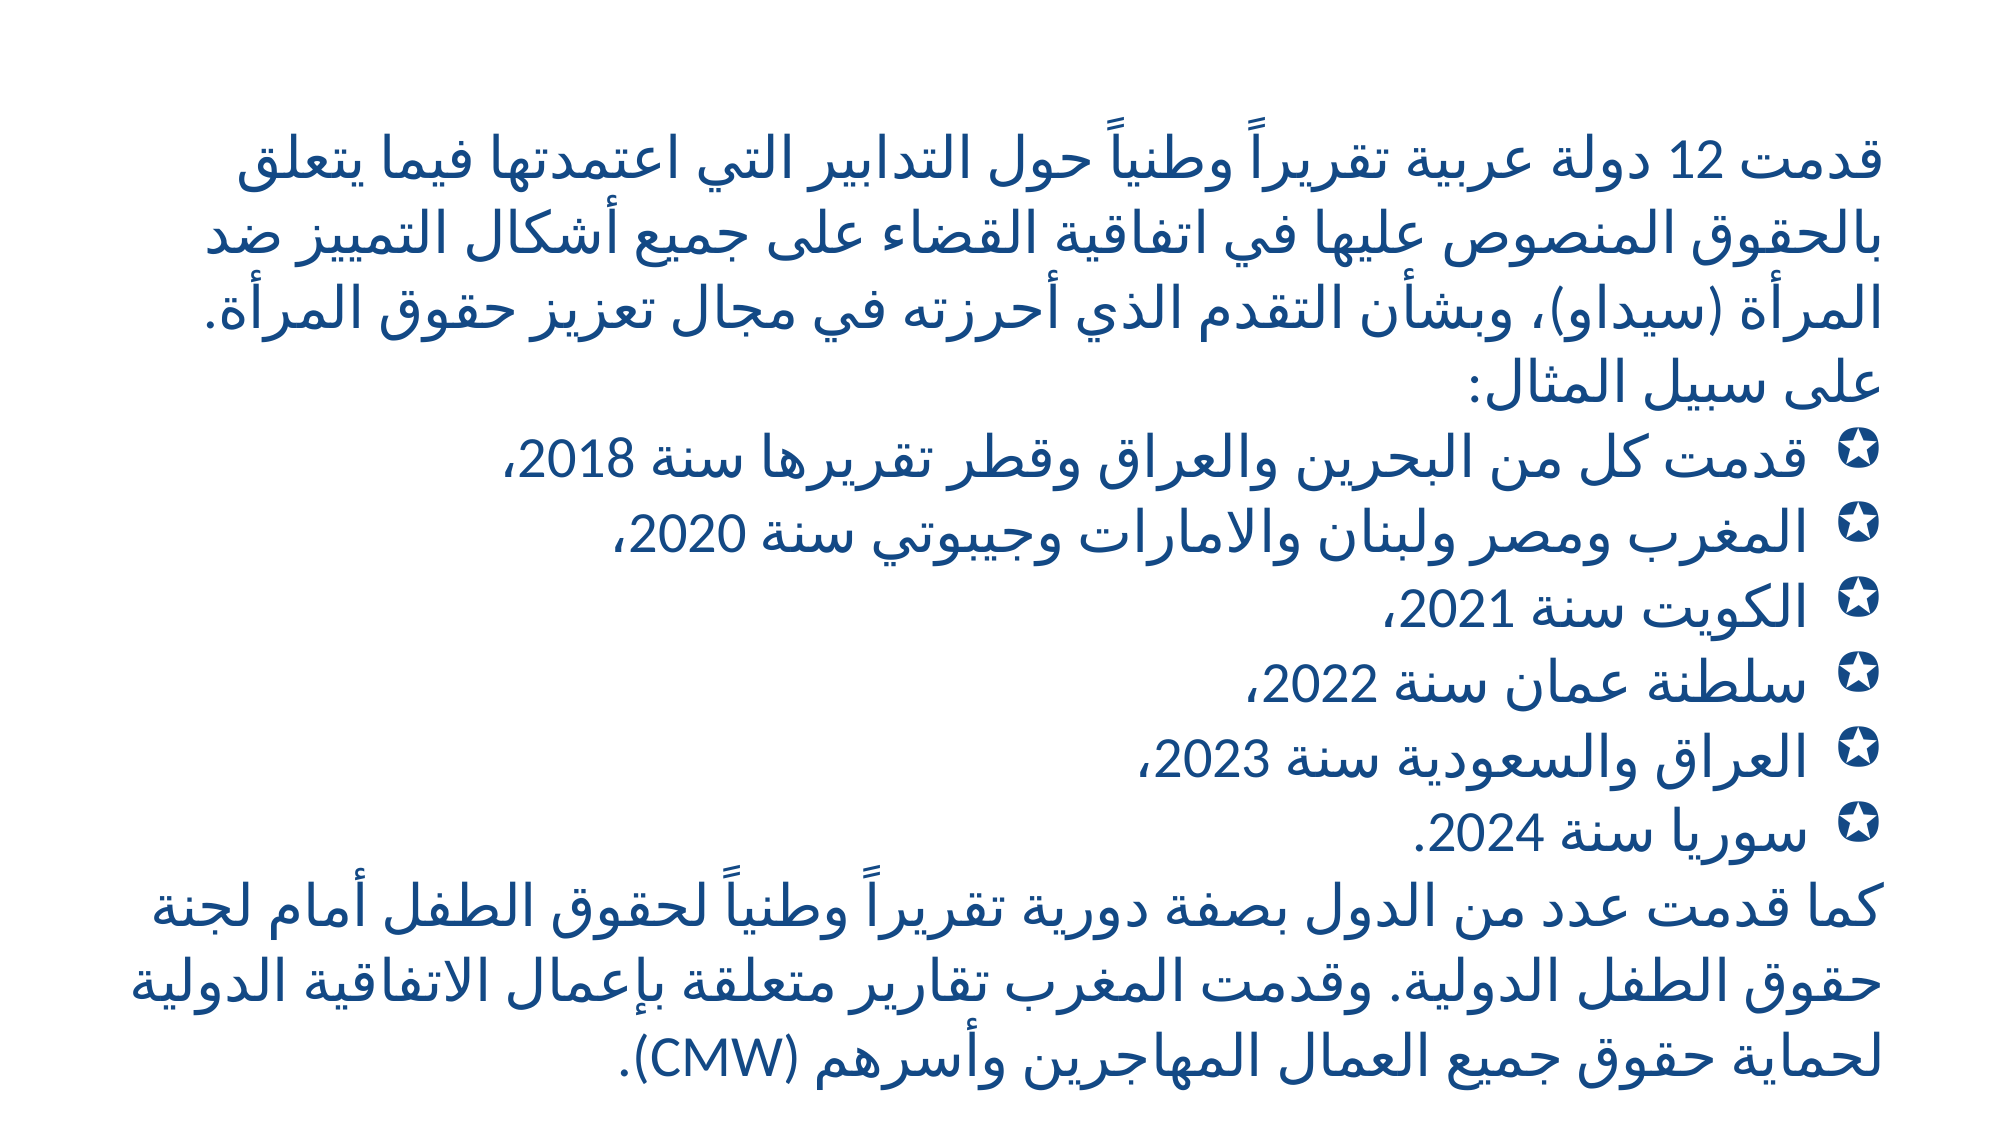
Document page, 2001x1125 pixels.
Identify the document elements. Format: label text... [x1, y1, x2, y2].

text_box قدمت 12 دولة عربية تقريراً وطنياً حول التدابير التي اعتمدتها فيما يتعلق بالحقوق المنصوص عليها في اتفاقية القضاء على جميع أشكال التمييز ضد المرأة (سيداو)، وبشأن التقدم الذي أحرزته في مجال تعزيز حقوق المرأة. على سبيل المثال: قدمت كل من البحرين والعراق وقطر تقريرها سنة 2018، المغرب ومصر ولبنان والامارات وجيبوتي سنة 2020، الكويت سنة 2021، سلطنة عمان سنة 2022، العراق والسعودية سنة 2023، سوريا سنة 2024. كما قدمت عدد من الدول بصفة دورية تقريراً وطنياً لحقوق الطفل أمام لجنة حقوق الطفل الدولية. وقدمت المغرب تقارير متعلقة بإعمال الاتفاقية الدولية لحماية حقوق جميع العمال المهاجرين وأسرهم (CMW). [99, 107, 1900, 1096]
